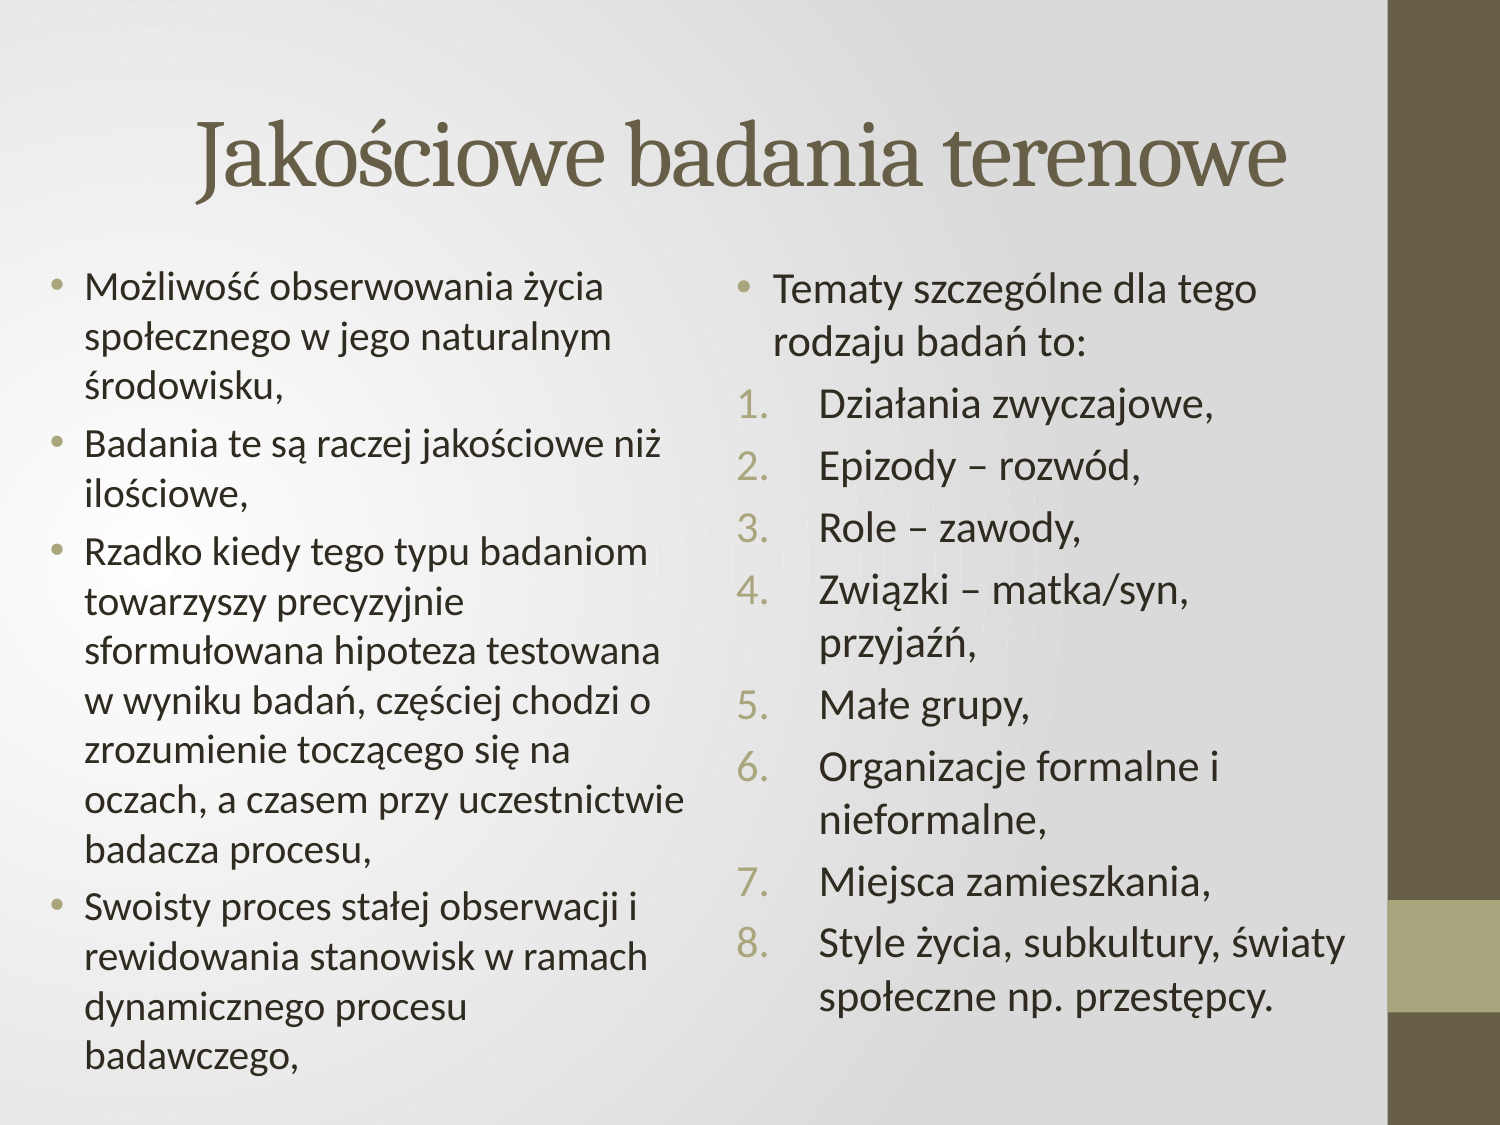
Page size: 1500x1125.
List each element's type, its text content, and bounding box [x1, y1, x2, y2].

list Tematy szczególne dla tego rodzaju badań to: Działania zwyczajowe, Epizody – rozwód, Role – zawody, Związki – matka/syn, przyjaźń, Małe grupy, Organizacje formalne i nieformalne, Miejsca zamieszkania, Style życia, subkultury, światy społeczne np. przestępcy. [702, 251, 1365, 1083]
list Możliwość obserwowania życia społecznego w jego naturalnym środowisku, Badania te są raczej jakościowe niż ilościowe, Rzadko kiedy tego typu badaniom towarzyszy precyzyjnie sformułowana hipoteza testowana w wyniku badań, częściej chodzi o zrozumienie toczącego się na oczach, a czasem przy uczestnictwie badacza procesu, Swoisty proces stałej obserwacji i rewidowania stanowisk w ramach dynamicznego procesu badawczego, [17, 251, 703, 1094]
title Jakościowe badania terenowe [53, 54, 1304, 243]
